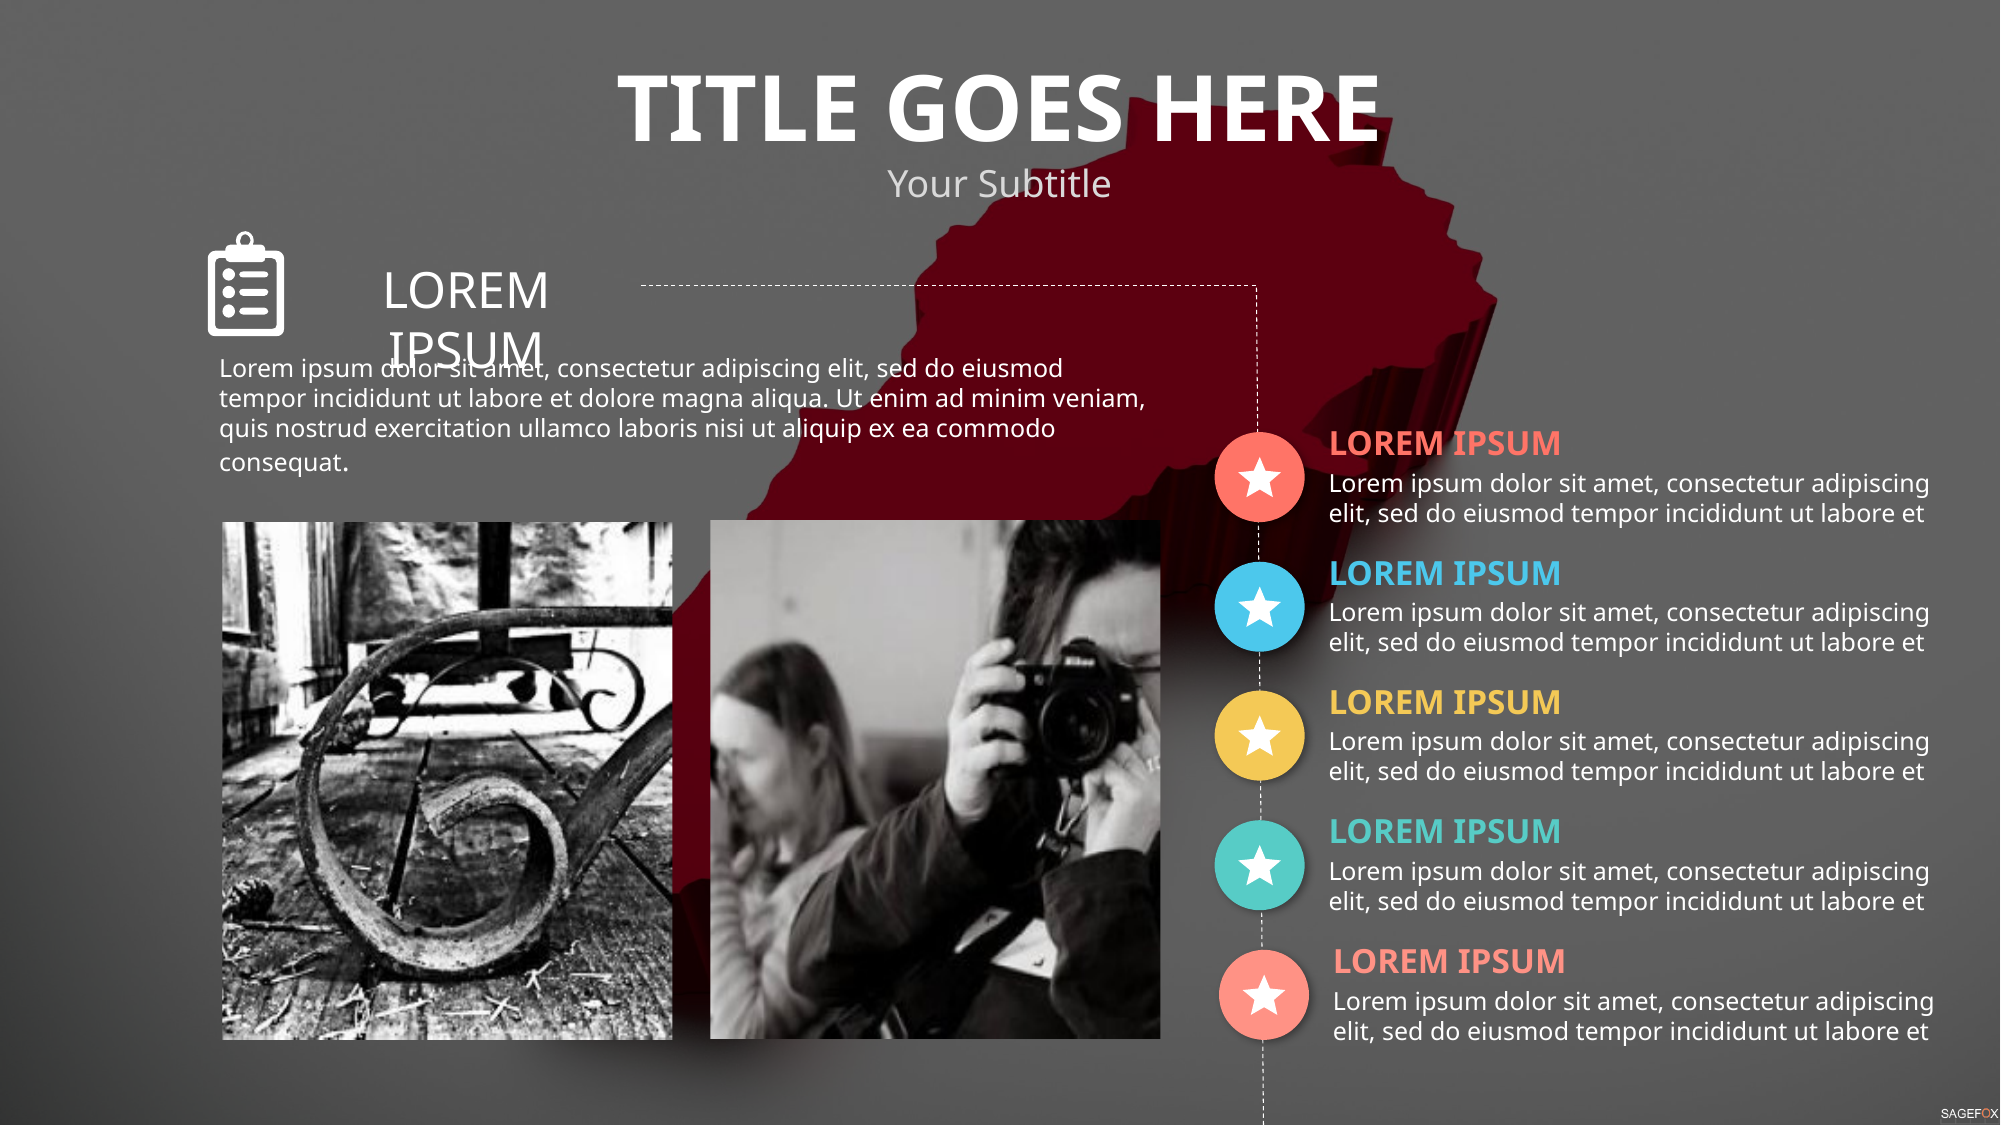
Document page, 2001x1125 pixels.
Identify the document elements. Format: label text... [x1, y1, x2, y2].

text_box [1256, 287, 1264, 432]
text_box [1214, 820, 1305, 911]
text_box LOREM IPSUM Lorem ipsum dolor sit amet, consectetur adipiscing elit, sed do eiusmod tempor incididunt ut labore et [1318, 805, 1953, 921]
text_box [1218, 949, 1309, 1040]
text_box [1214, 561, 1305, 652]
text_box [221, 521, 673, 1041]
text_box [1256, 1040, 1264, 1125]
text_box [1256, 911, 1264, 949]
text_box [1214, 690, 1305, 781]
text_box LOREM IPSUM Lorem ipsum dolor sit amet, consectetur adipiscing elit, sed do eiusmod tempor incididunt ut labore et [1318, 417, 1953, 533]
text_box LOREM IPSUM Lorem ipsum dolor sit amet, consectetur adipiscing elit, sed do eiusmod tempor incididunt ut labore et [1318, 675, 1953, 791]
text_box [709, 520, 1161, 1039]
text_box LOREM IPSUM Lorem ipsum dolor sit amet, consectetur adipiscing elit, sed do eiusmod tempor incididunt ut labore et [1322, 935, 1958, 1050]
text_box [1256, 781, 1264, 820]
text_box Lorem ipsum dolor sit amet, consectetur adipiscing elit, sed do eiusmod tempor incididunt ut labore et dolore magna aliqua. Ut enim ad minim veniam, quis nostrud exercitation ullamco laboris nisi ut aliquip ex ea commodo consequat. [204, 344, 1168, 485]
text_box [1256, 523, 1264, 561]
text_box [207, 231, 285, 337]
picture [0, 0, 2001, 1125]
text_box LOREM IPSUM Lorem ipsum dolor sit amet, consectetur adipiscing elit, sed do eiusmod tempor incididunt ut labore et [1318, 546, 1953, 662]
text_box TITLE GOES HERE Your Subtitle [548, 42, 1452, 212]
text_box LOREM IPSUM [292, 250, 642, 344]
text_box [1214, 432, 1305, 523]
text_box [1256, 652, 1264, 690]
